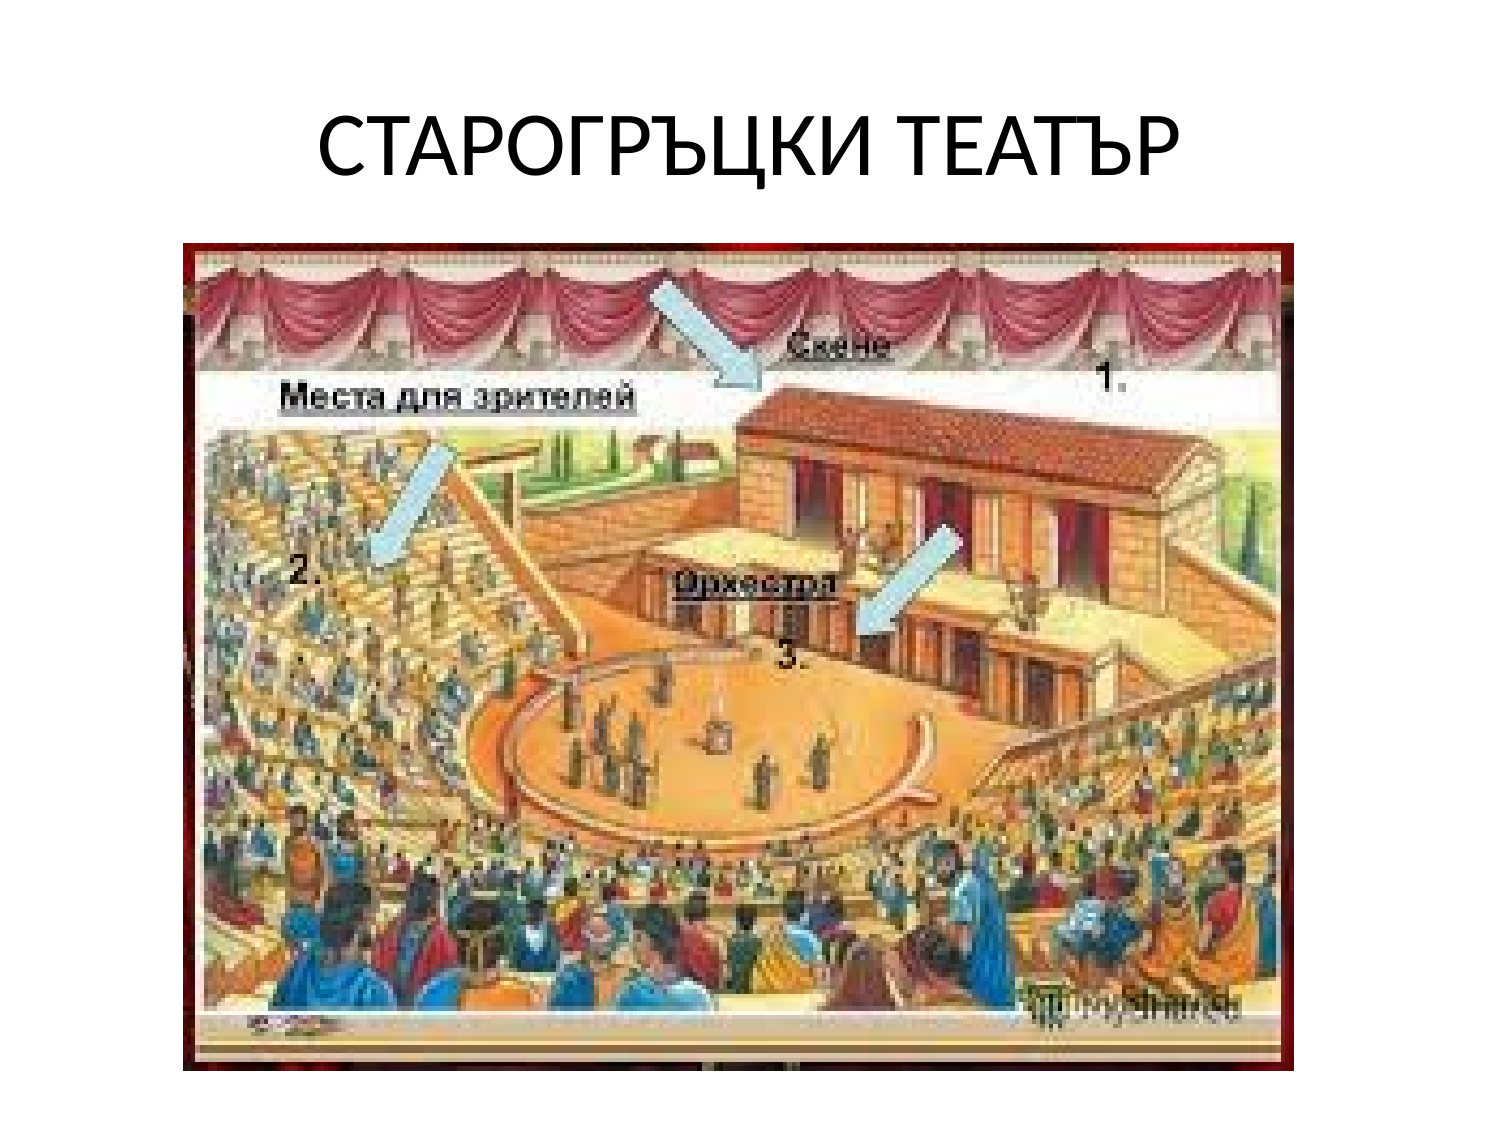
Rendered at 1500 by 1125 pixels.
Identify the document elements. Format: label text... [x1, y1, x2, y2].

title СТАРОГРЪЦКИ ТЕАТЪР [75, 45, 1425, 233]
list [182, 243, 1294, 1071]
